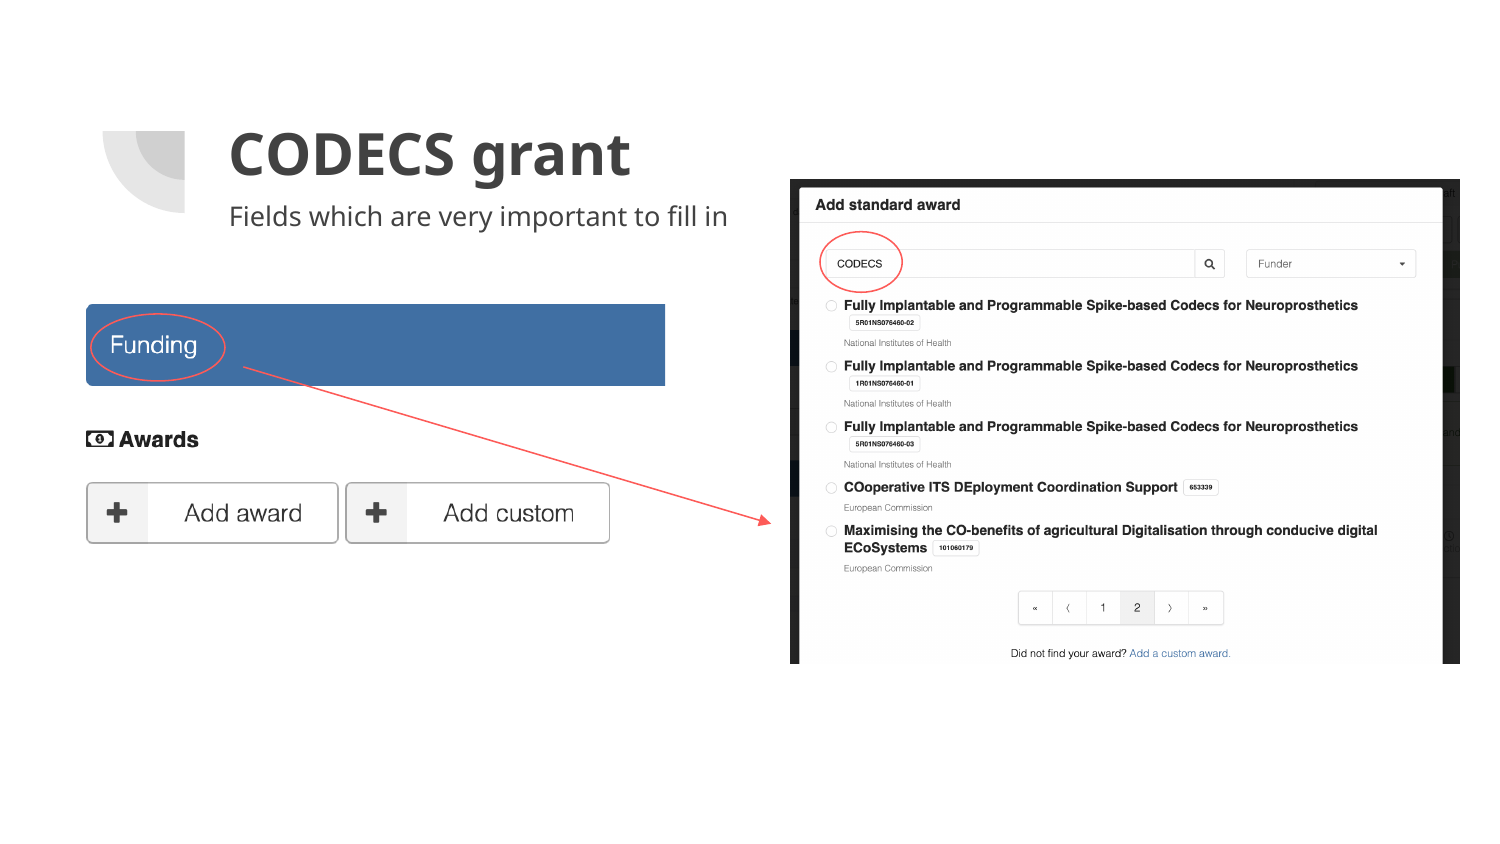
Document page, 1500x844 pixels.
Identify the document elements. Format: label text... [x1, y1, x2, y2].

picture [790, 179, 1460, 664]
title CODECS grant Fields which are very important to fill in [213, 98, 1368, 263]
picture [70, 265, 666, 579]
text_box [243, 366, 772, 524]
